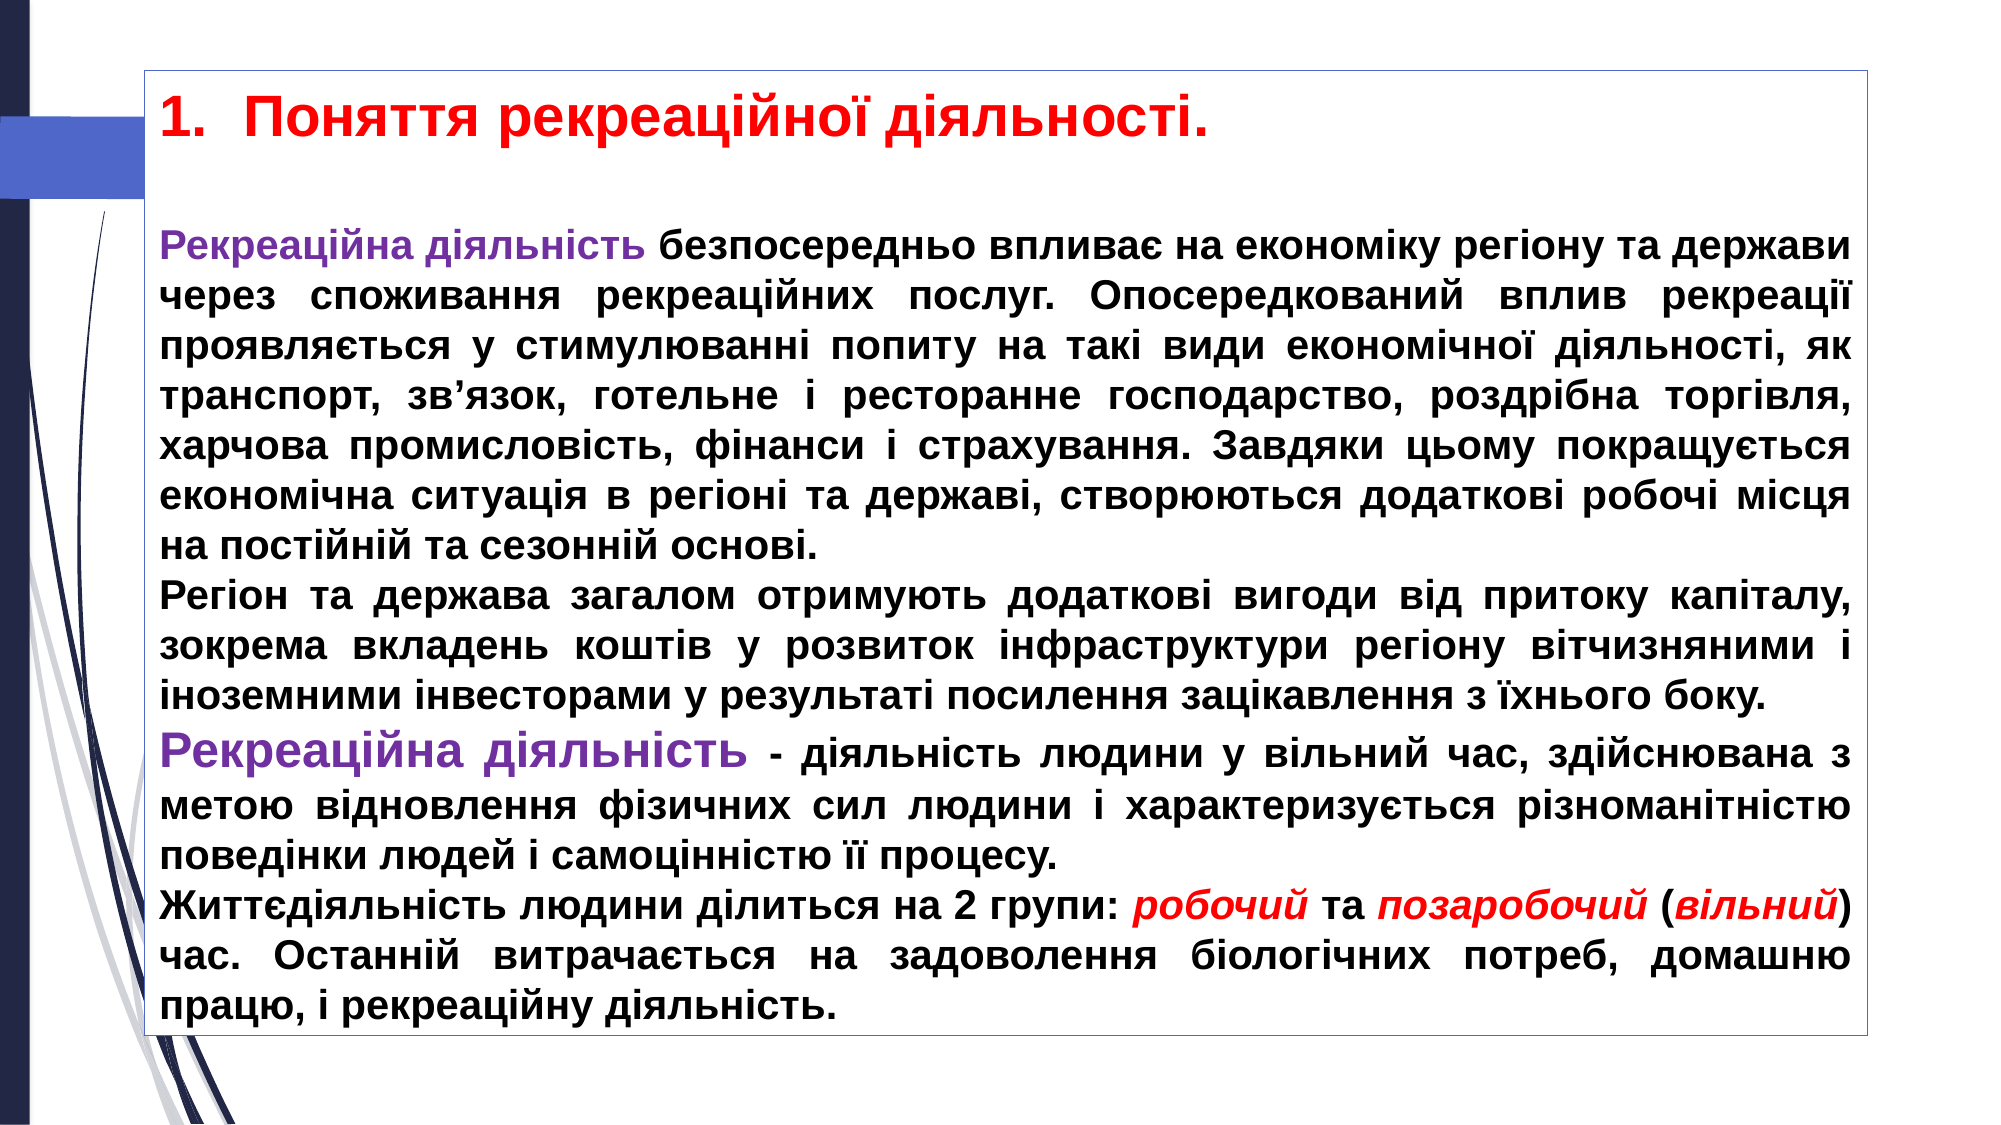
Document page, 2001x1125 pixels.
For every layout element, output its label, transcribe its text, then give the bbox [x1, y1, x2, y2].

text_box Поняття рекреаційної діяльності. Рекреаційна діяльність безпосередньо впливає на економіку регіону та держави через споживання рекреаційних послуг. Опосередкований вплив рекреації проявляється у стимулюванні попиту на такі види економічної діяльності, як транспорт, зв’язок, готельне і ресторанне господарство, роздрібна торгівля, харчова промисловість, фінанси і страхування. Завдяки цьому покращується економічна ситуація в регіоні та державі, створюються додаткові робочі місця на постійній та сезонній основі. Регіон та держава загалом отримують додаткові вигоди від притоку капіталу, зокрема вкладень коштів у розвиток інфраструктури регіону вітчизняними і іноземними інвесторами у результаті посилення зацікавлення з їхнього боку. Рекреаційна діяльність - діяльність людини у вільний час, здійснювана з метою відновлення фізичних сил людини і характеризується різноманітністю поведінки людей і самоцінністю її процесу. Життєдіяльність людини ділиться на 2 групи: робочий та позаробочий (вільний) час. Останній витрачається на задоволення біологічних потреб, домашню працю, і рекреаційну діяльність. [144, 70, 1868, 1036]
